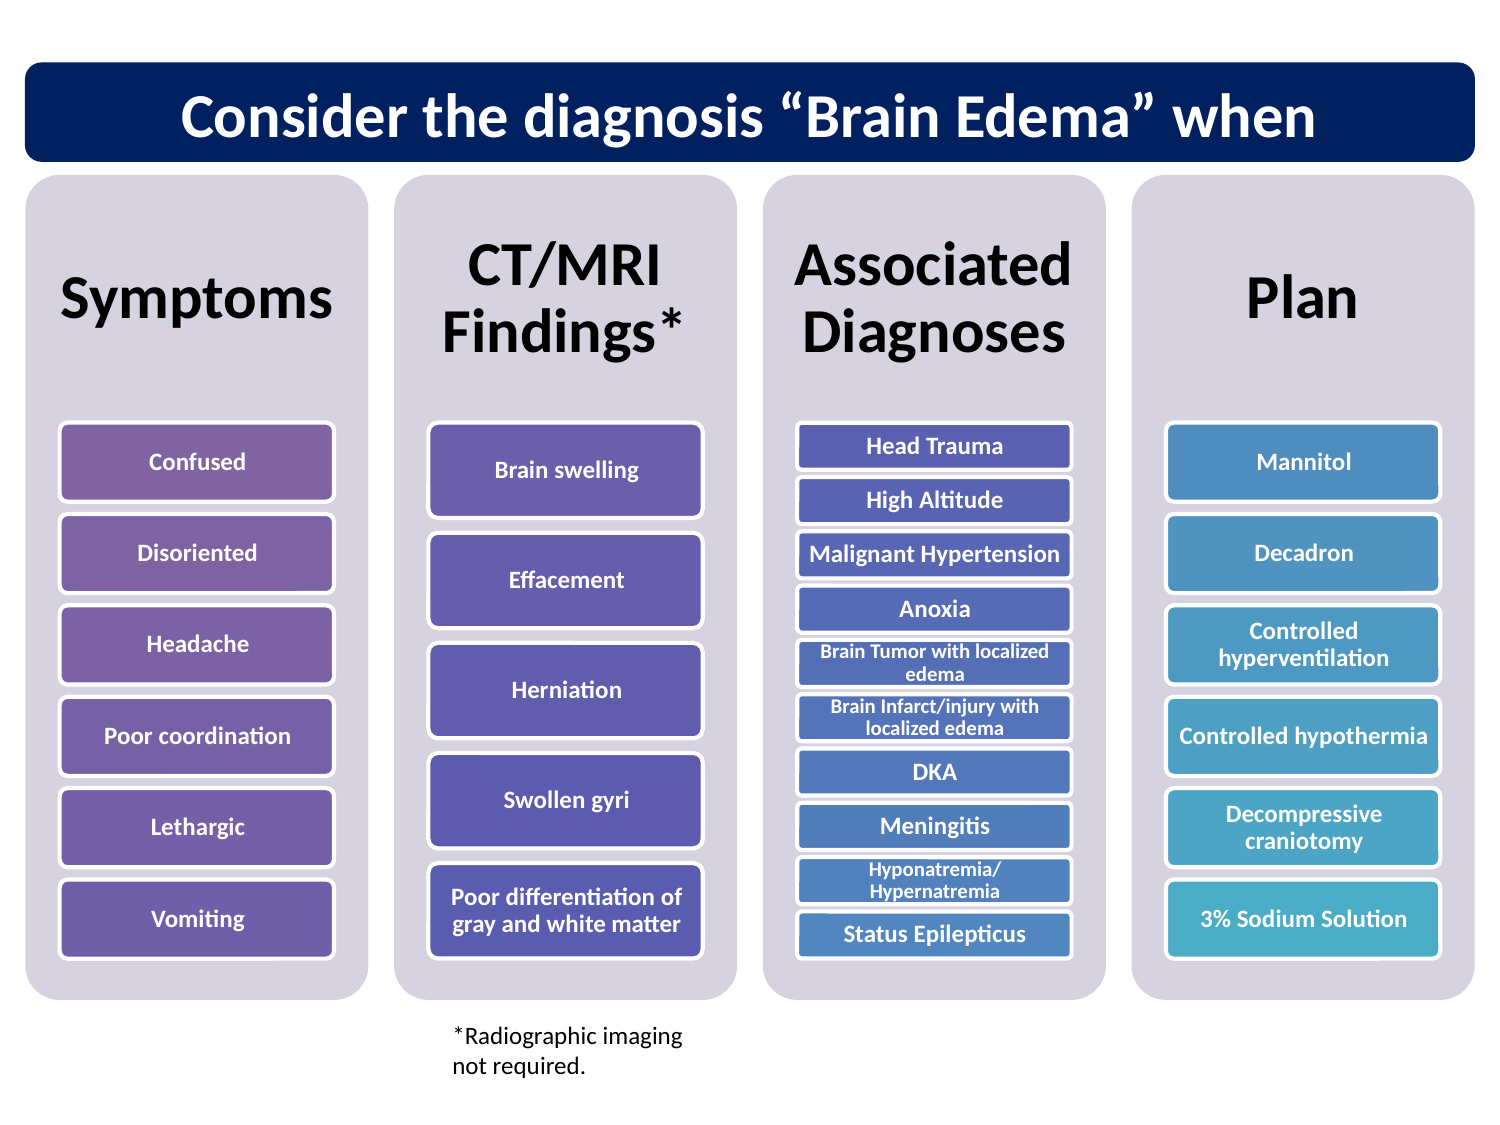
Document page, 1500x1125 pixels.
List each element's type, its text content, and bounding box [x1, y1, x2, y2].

text_box Consider the diagnosis “Brain Edema” when [24, 62, 1475, 162]
text_box *Radiographic imaging not required. [437, 1011, 700, 1087]
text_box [24, 174, 1476, 1001]
